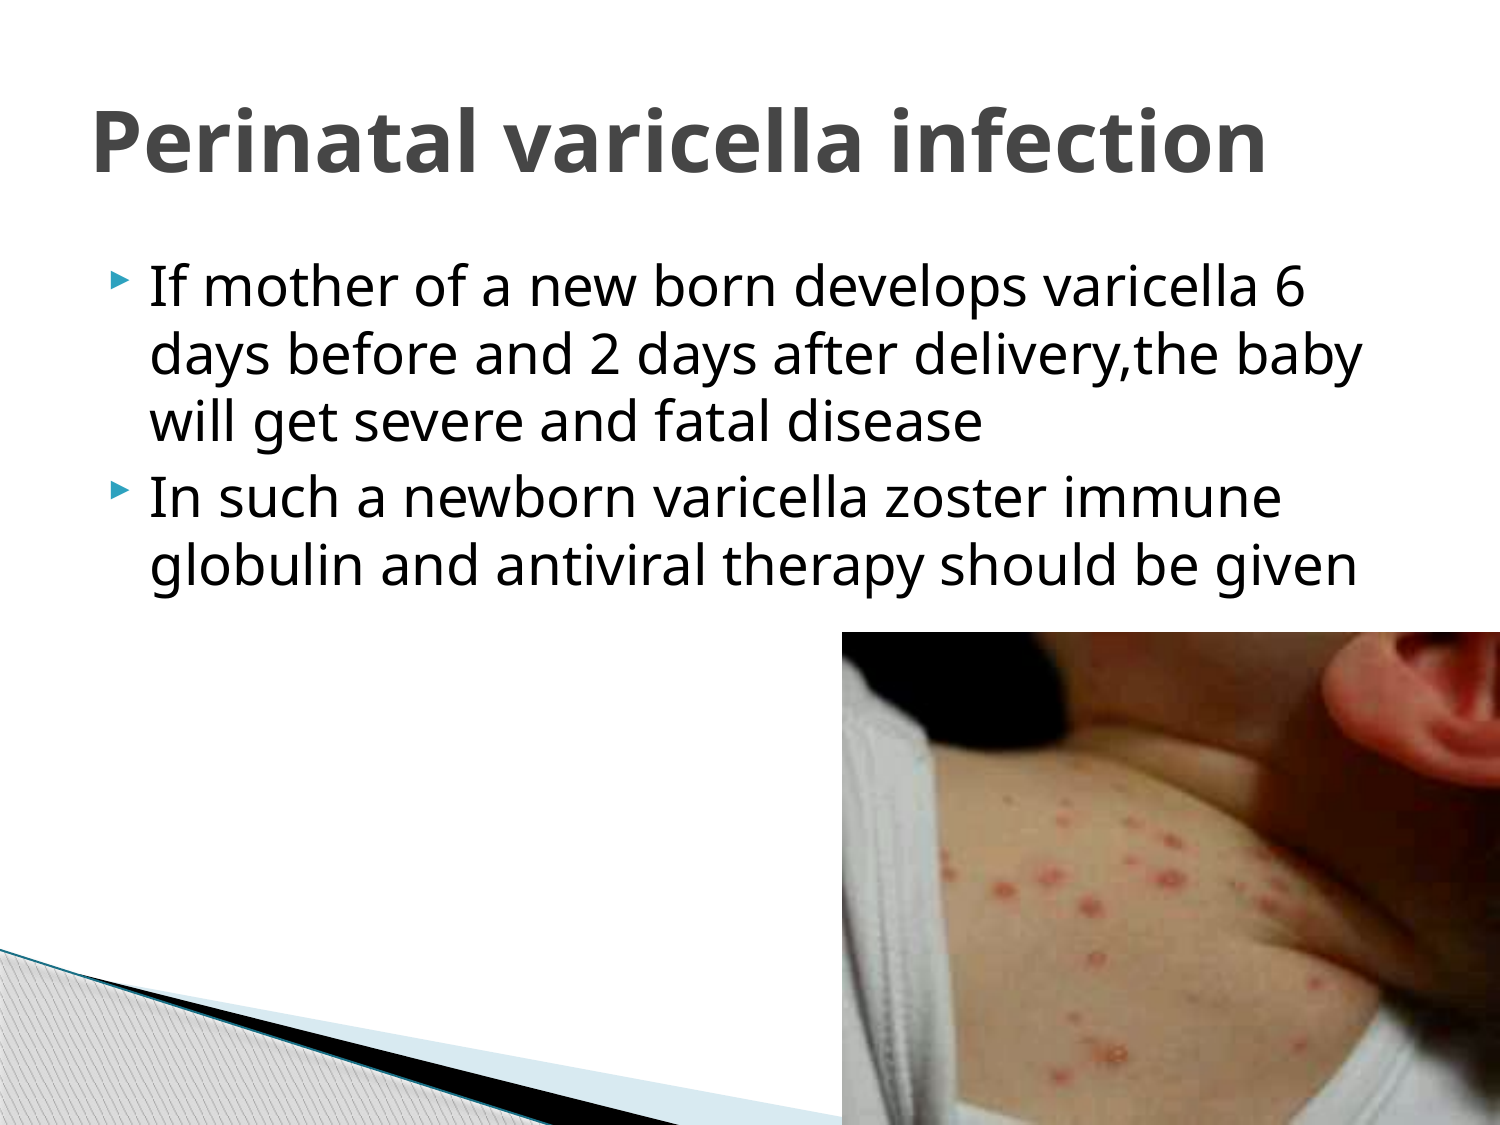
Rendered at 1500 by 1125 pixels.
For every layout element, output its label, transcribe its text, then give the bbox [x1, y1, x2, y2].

list If mother of a new born develops varicella 6 days before and 2 days after delivery,the baby will get severe and fatal disease In such a newborn varicella zoster immune globulin and antiviral therapy should be given [75, 243, 1425, 986]
title Perinatal varicella infection [75, 45, 1425, 233]
picture [841, 632, 1500, 1125]
